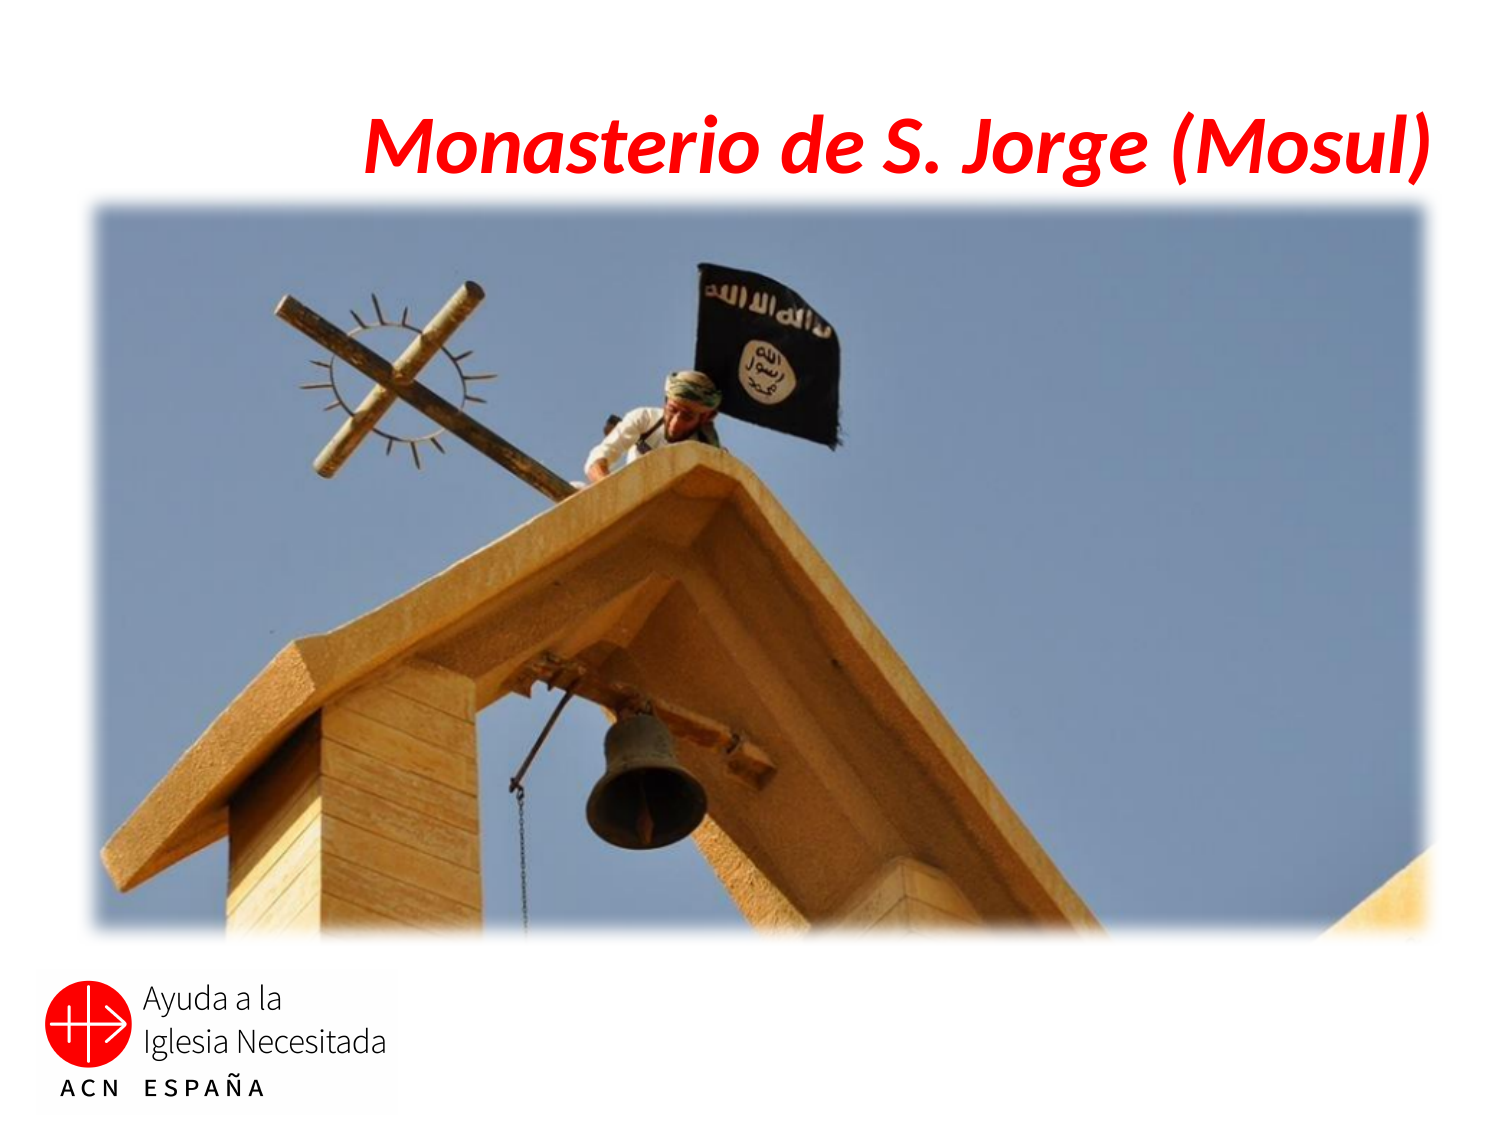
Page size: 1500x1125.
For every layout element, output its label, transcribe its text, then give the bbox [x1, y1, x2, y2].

text_box Monasterio de S. Jorge (Mosul) [336, 82, 1461, 198]
picture [77, 188, 1441, 948]
picture [36, 969, 398, 1115]
